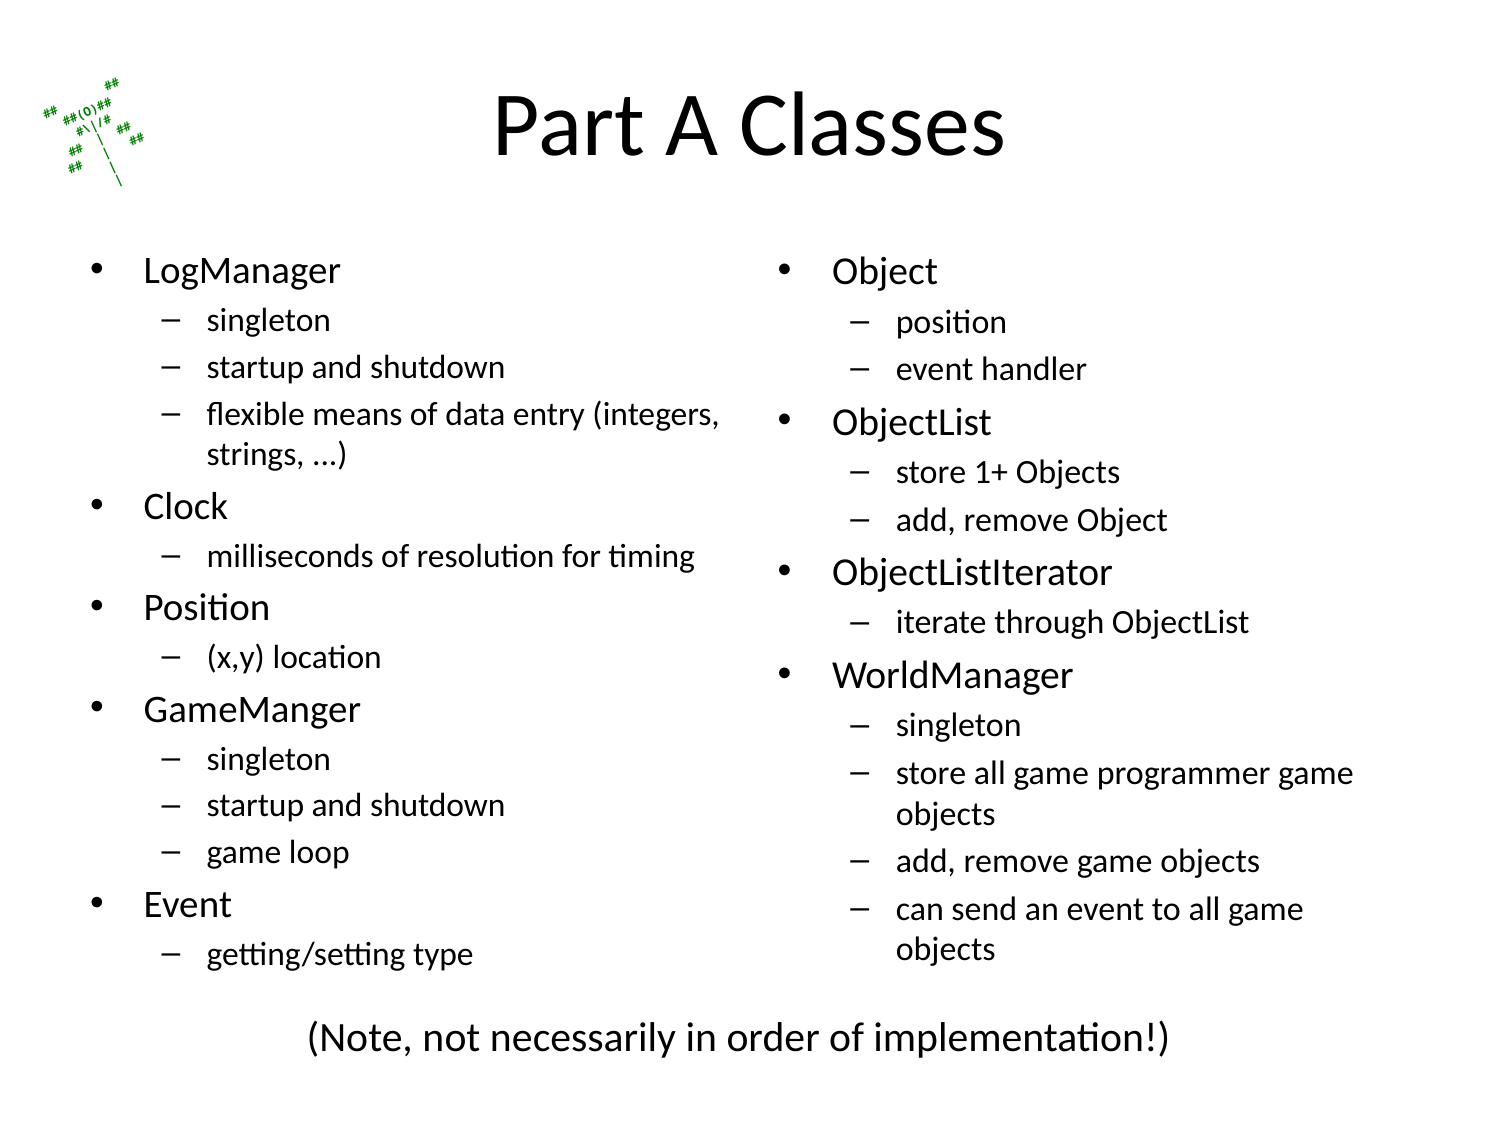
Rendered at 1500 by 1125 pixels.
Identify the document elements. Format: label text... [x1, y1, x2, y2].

list LogManager singleton startup and shutdown flexible means of data entry (integers, strings, ...) Clock milliseconds of resolution for timing Position (x,y) location GameManger singleton startup and shutdown game loop Event getting/setting type [75, 237, 738, 980]
list Object position event handler ObjectList store 1+ Objects add, remove Object ObjectListIterator iterate through ObjectList WorldManager singleton store all game programmer game objects add, remove game objects can send an event to all game objects [762, 237, 1425, 980]
text_box (Note, not necessarily in order of implementation!) [291, 1001, 1186, 1067]
title Part A Classes [75, 24, 1425, 213]
